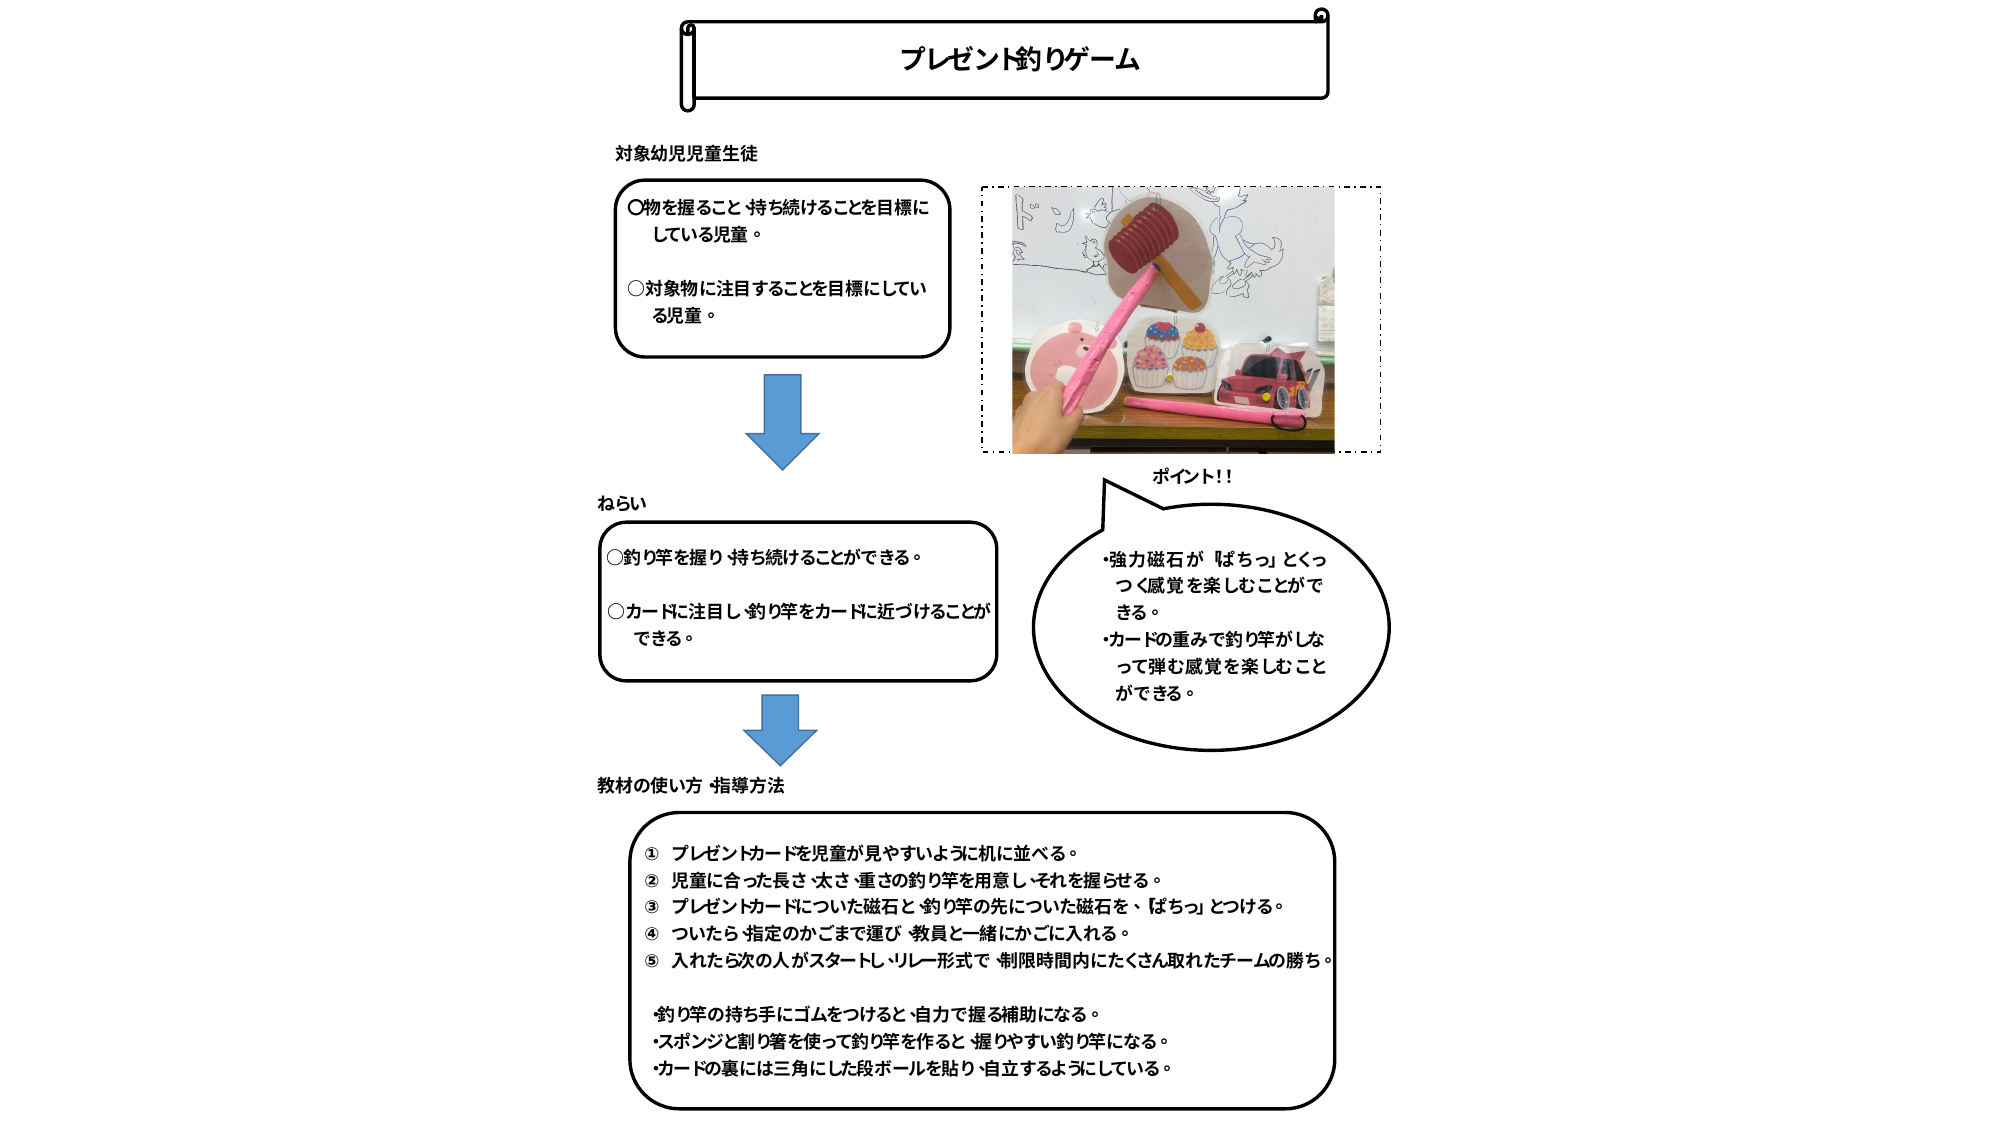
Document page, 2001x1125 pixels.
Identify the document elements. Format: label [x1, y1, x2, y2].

picture [597, 0, 1393, 1112]
